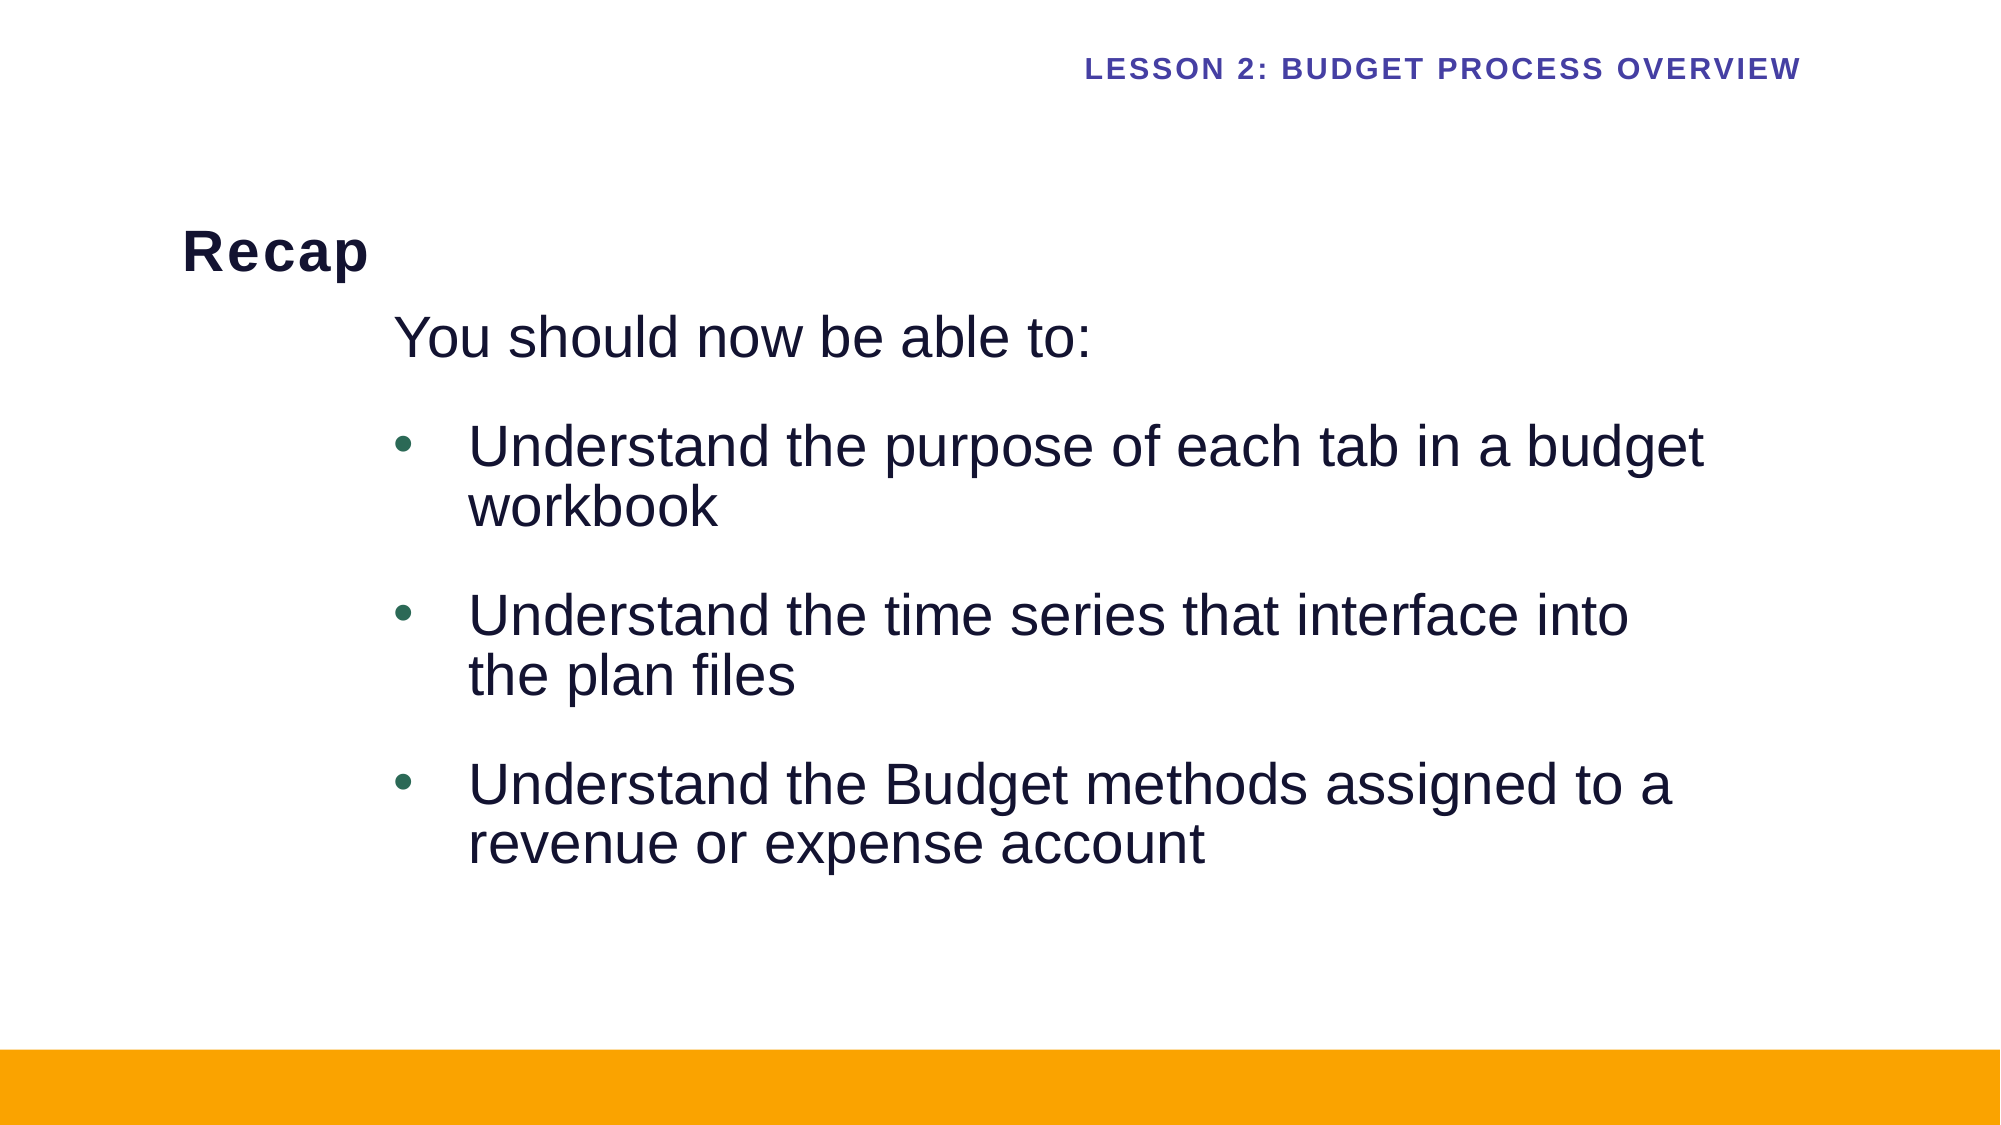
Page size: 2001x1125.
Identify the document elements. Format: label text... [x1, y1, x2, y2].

title Recap [167, 143, 1937, 361]
list You should now be able to: Understand the purpose of each tab in a budget workbook Understand the time series that interface into the plan files Understand the Budget methods assigned to a revenue or expense account [378, 361, 1740, 1005]
text_box LESSON 2: BUDGET PROCESS OVERVIEW [691, 45, 1816, 94]
